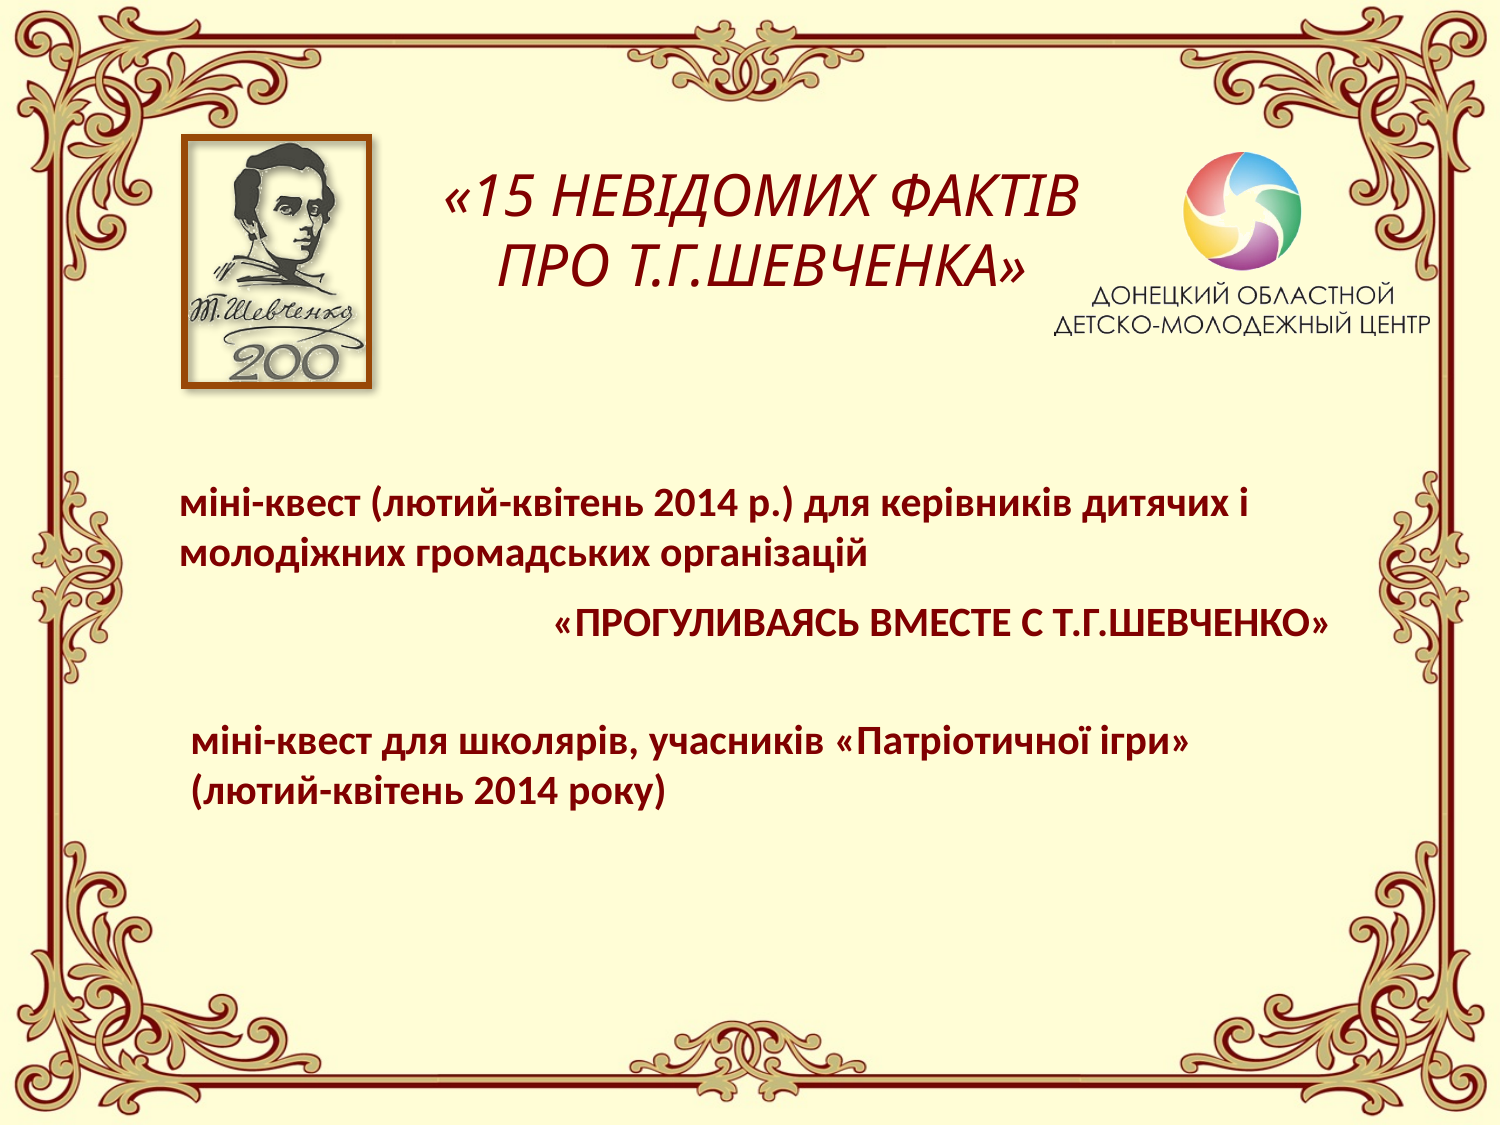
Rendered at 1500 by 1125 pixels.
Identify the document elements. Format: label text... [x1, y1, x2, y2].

text_box міні-квест (лютий-квітень 2014 р.) для керівників дитячих і молодіжних громадських організацій [163, 467, 1348, 583]
picture [0, 0, 1500, 1125]
text_box міні-квест для школярів, учасників «Патріотичної ігри» (лютий-квітень 2014 року) [175, 705, 1313, 821]
text_box [1433, 588, 1463, 649]
text_box «ПРОГУЛИВАЯСЬ ВМЕСТЕ С Т.Г.ШЕВЧЕНКО» [537, 587, 1433, 653]
title «15 НЕВІДОМИХ ФАКТІВ ПРО Т.Г.ШЕВЧЕНКА» [409, 128, 1114, 329]
text_box [159, 449, 800, 536]
